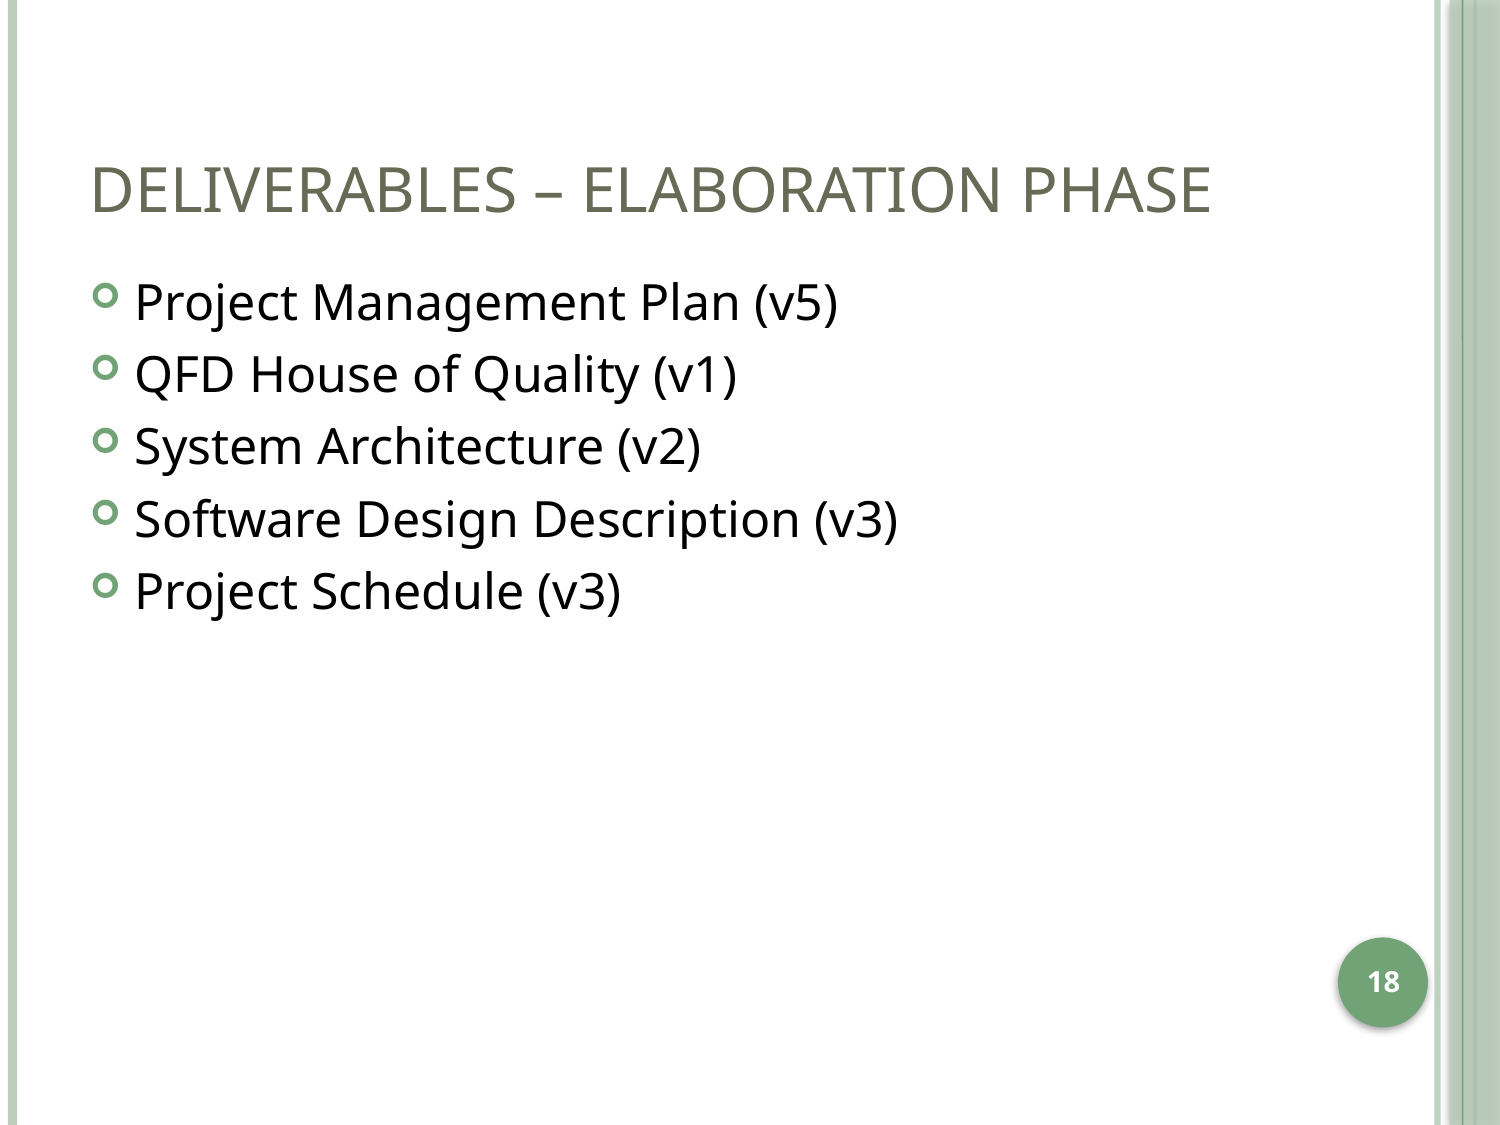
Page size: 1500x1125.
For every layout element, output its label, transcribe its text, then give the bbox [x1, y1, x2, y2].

title Deliverables – Elaboration Phase [75, 45, 1325, 233]
list Project Management Plan (v5) QFD House of Quality (v1) System Architecture (v2) Software Design Description (v3) Project Schedule (v3) [75, 262, 1300, 1062]
slide_number 18 [1333, 940, 1434, 1027]
